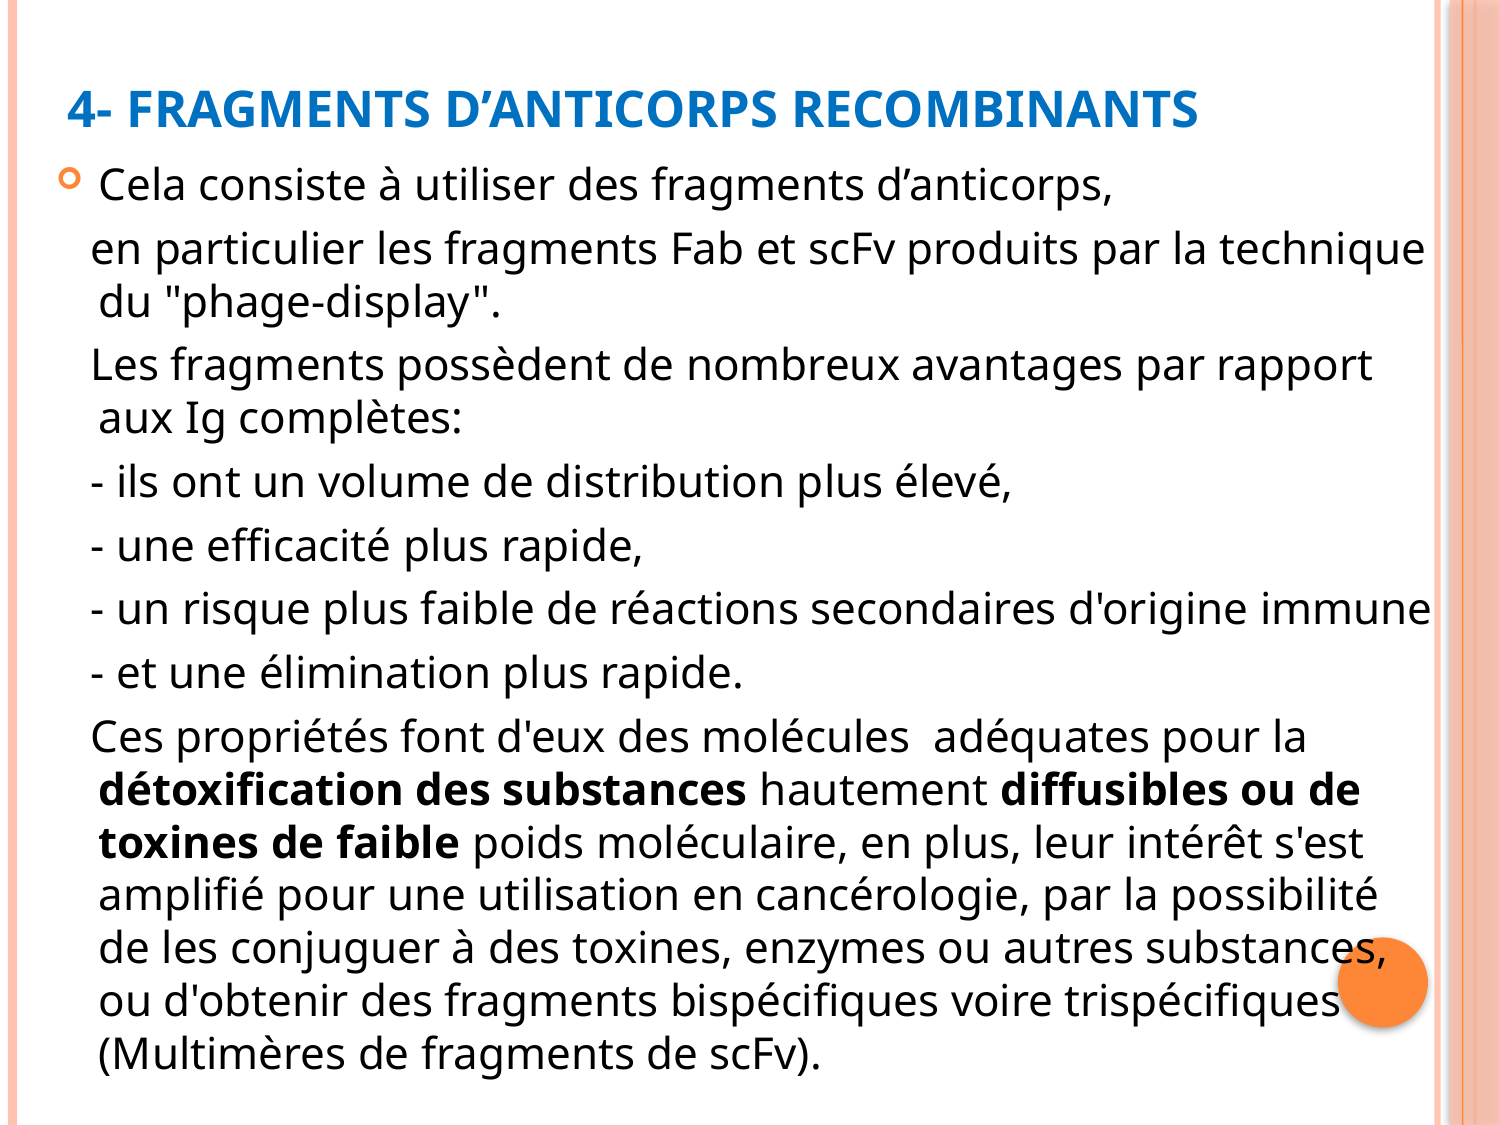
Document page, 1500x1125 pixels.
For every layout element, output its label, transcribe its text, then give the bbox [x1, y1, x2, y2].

list Cela consiste à utiliser des fragments d’anticorps, en particulier les fragments Fab et scFv produits par la technique du "phage-display". Les fragments possèdent de nombreux avantages par rapport aux Ig complètes: - ils ont un volume de distribution plus élevé, - une efficacité plus rapide, - un risque plus faible de réactions secondaires d'origine immune - et une élimination plus rapide. Ces propriétés font d'eux des molécules adéquates pour la détoxification des substances hautement diffusibles ou de toxines de faible poids moléculaire, en plus, leur intérêt s'est amplifié pour une utilisation en cancérologie, par la possibilité de les conjuguer à des toxines, enzymes ou autres substances, ou d'obtenir des fragments bispécifiques voire trispécifiques (Multimères de fragments de scFv). [41, 149, 1459, 1086]
title 4- Fragments d’anticorps recombinants [53, 30, 1279, 145]
